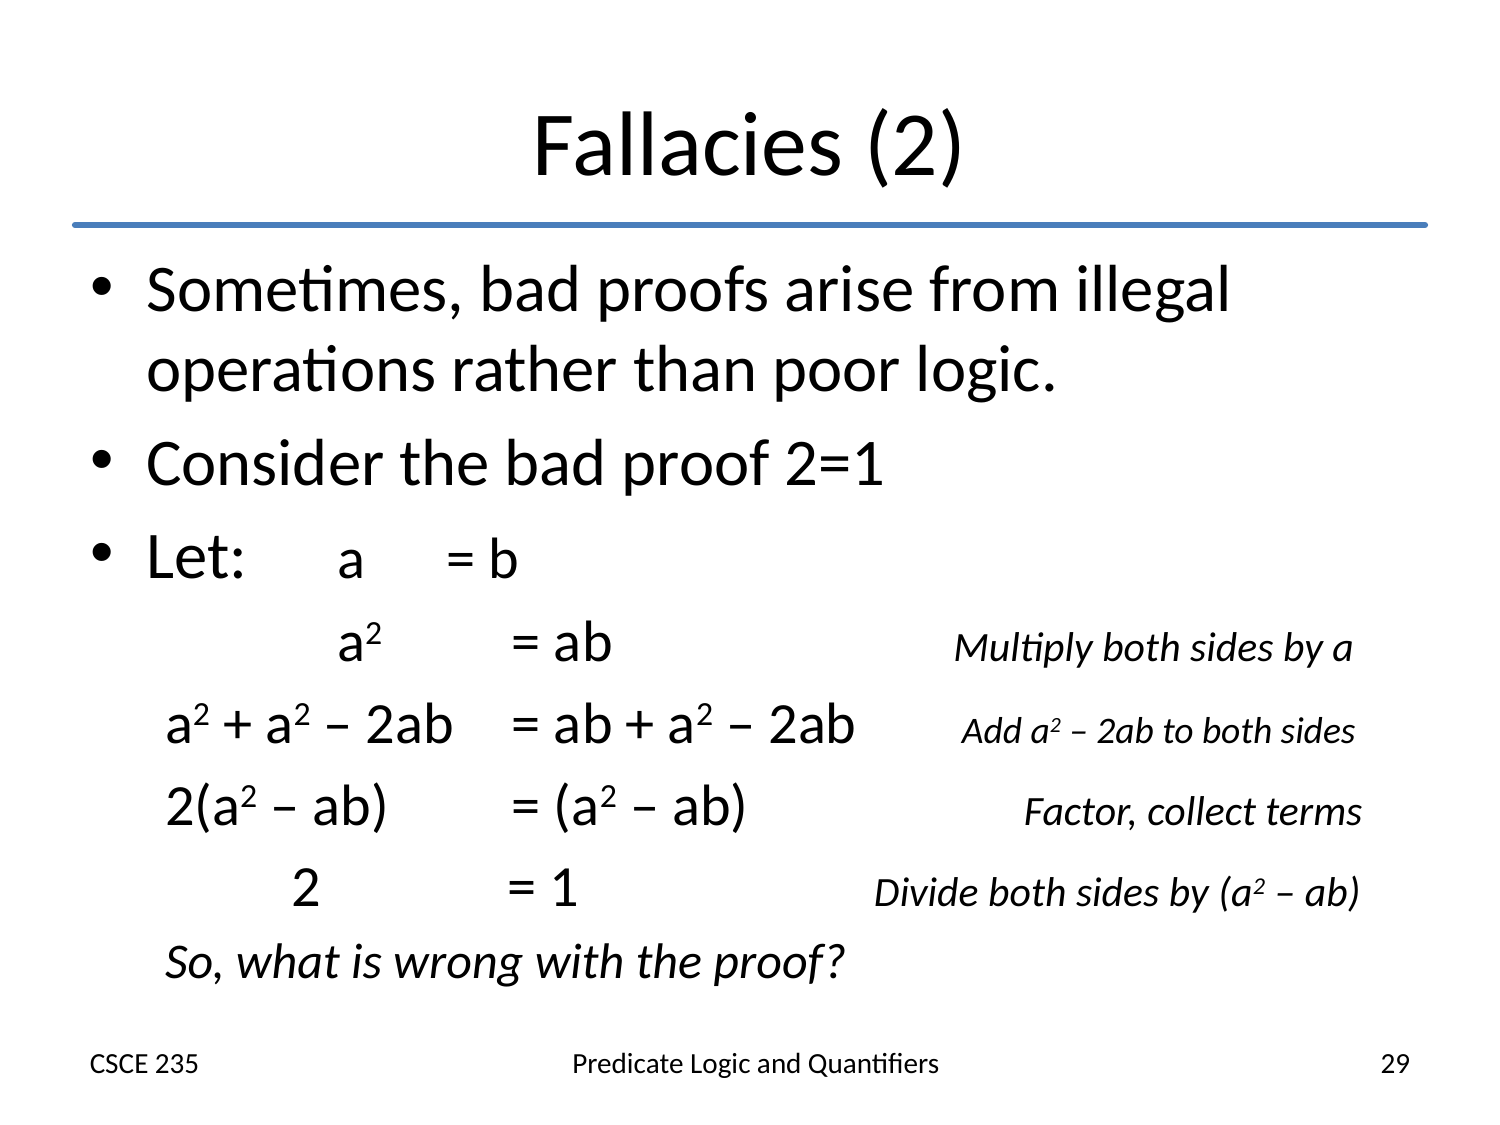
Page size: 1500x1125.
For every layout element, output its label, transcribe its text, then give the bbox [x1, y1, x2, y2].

title Fallacies (2) [75, 45, 1425, 233]
list Sometimes, bad proofs arise from illegal operations rather than poor logic. Consider the bad proof 2=1 Let: a = b a2 = ab Multiply both sides by a a2 + a2 – 2ab = ab + a2 – 2ab Add a2 – 2ab to both sides 2(a2 – ab) = (a2 – ab) Factor, collect terms 2 = 1 Divide both sides by (a2 – ab) So, what is wrong with the proof? [75, 237, 1425, 980]
